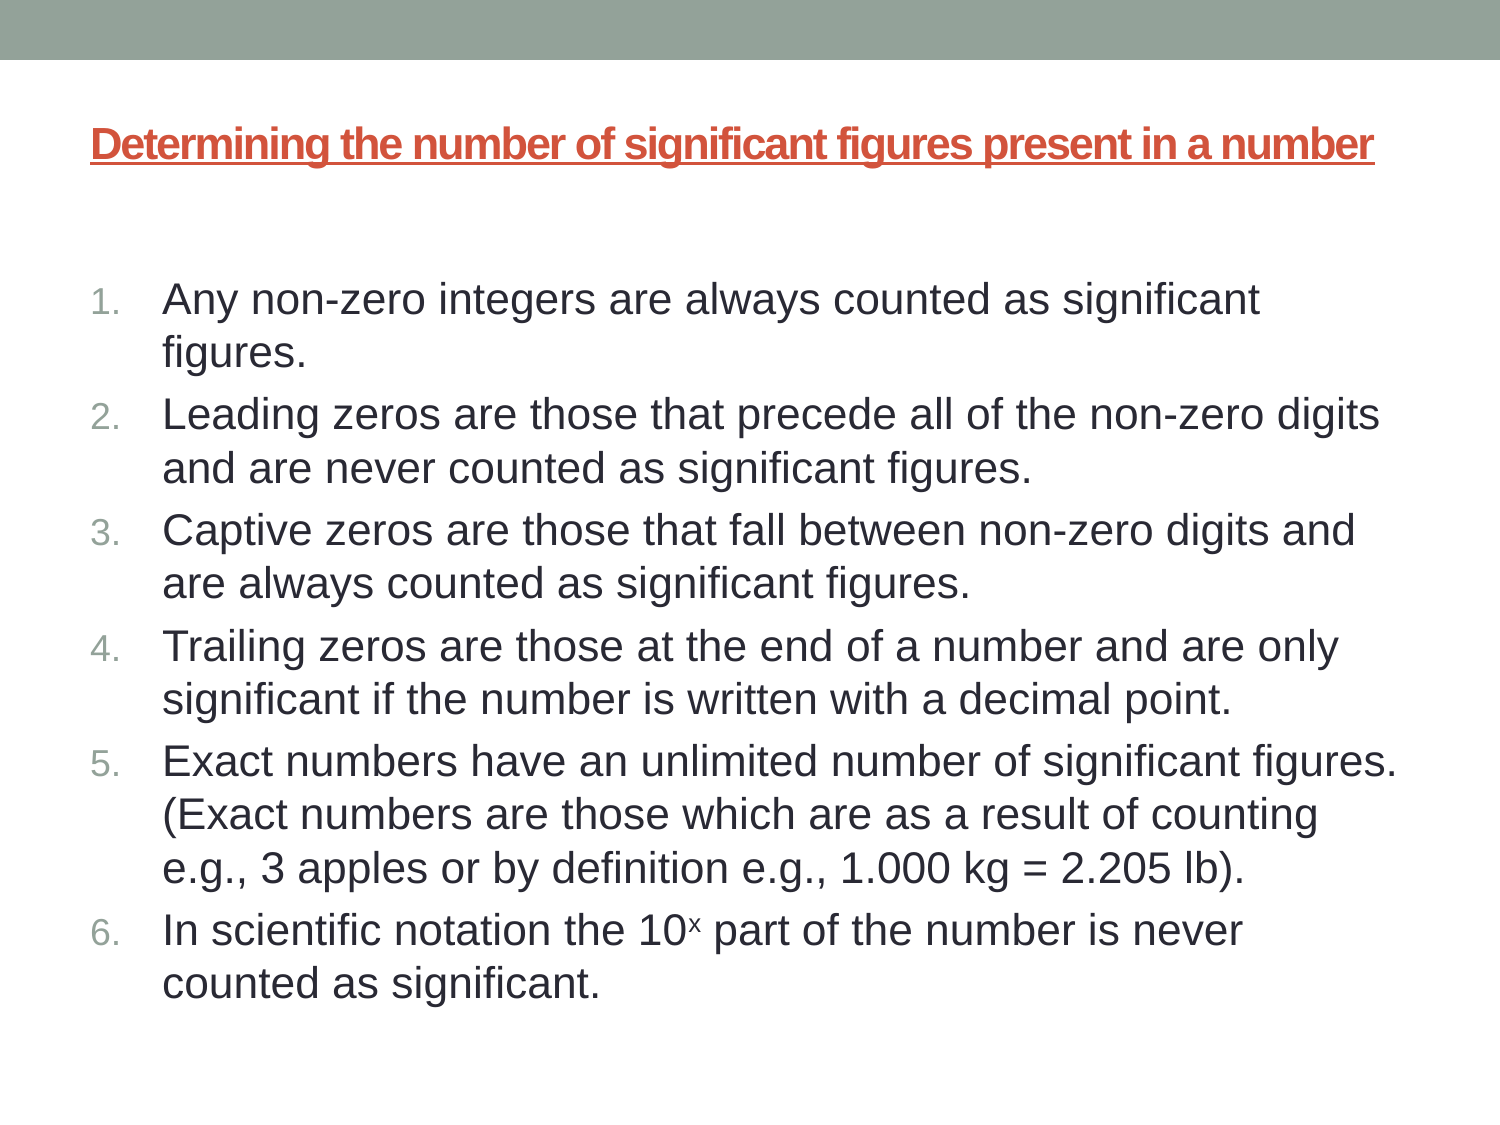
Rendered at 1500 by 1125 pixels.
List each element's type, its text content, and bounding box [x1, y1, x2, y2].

title Determining the number of significant figures present in a number [75, 87, 1425, 250]
list Any non-zero integers are always counted as significant figures. Leading zeros are those that precede all of the non-zero digits and are never counted as significant figures. Captive zeros are those that fall between non-zero digits and are always counted as significant figures. Trailing zeros are those at the end of a number and are only significant if the number is written with a decimal point. Exact numbers have an unlimited number of significant figures. (Exact numbers are those which are as a result of counting e.g., 3 apples or by definition e.g., 1.000 kg = 2.205 lb). In scientific notation the 10x part of the number is never counted as significant. [75, 262, 1425, 1063]
